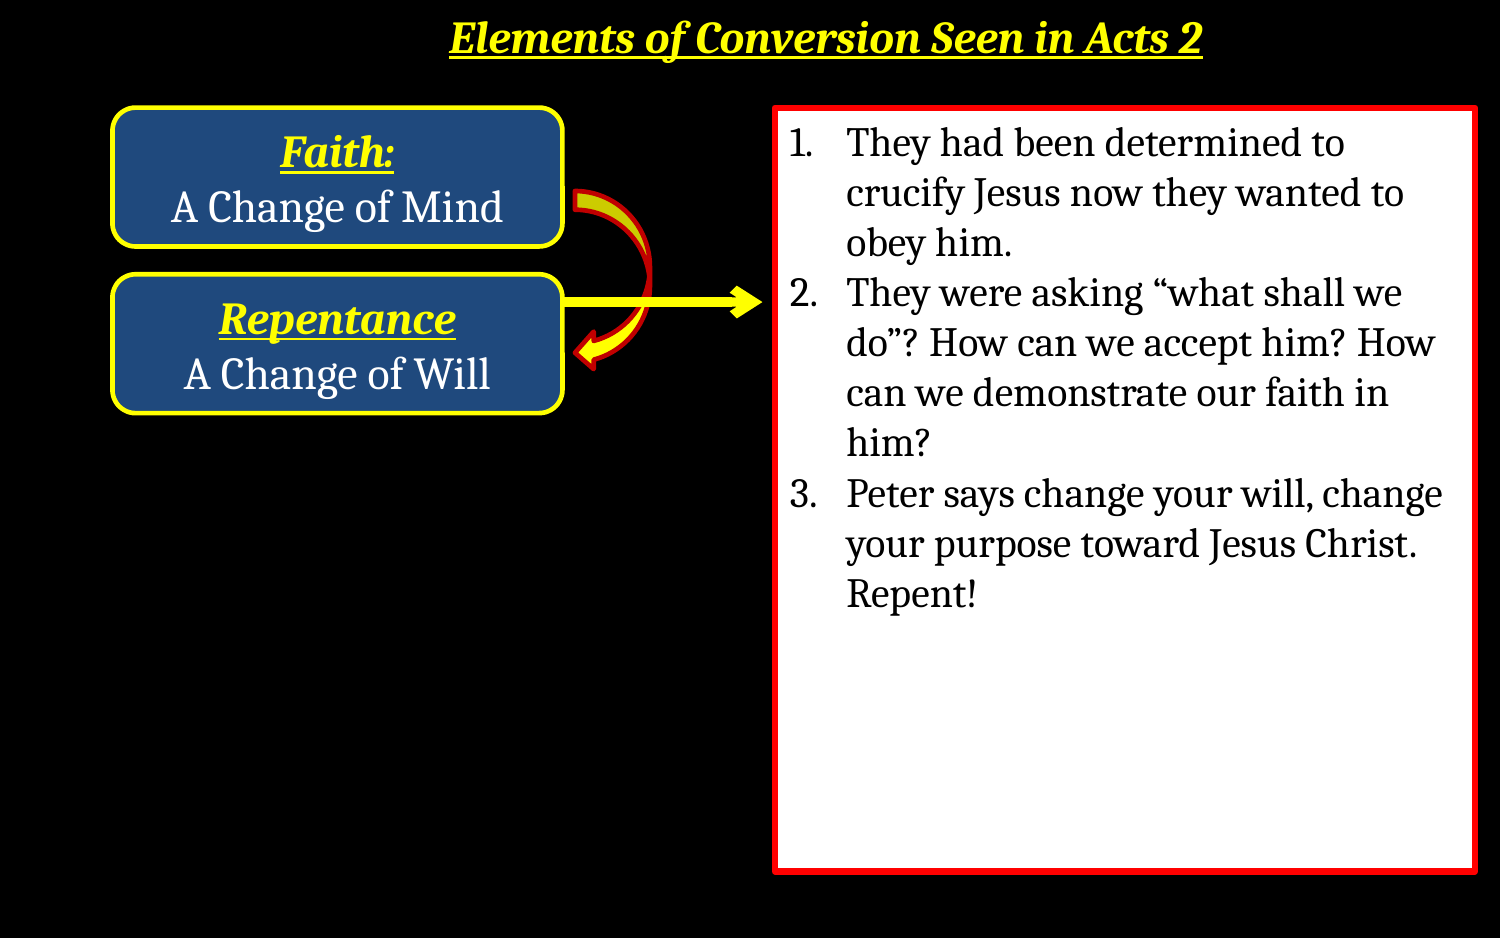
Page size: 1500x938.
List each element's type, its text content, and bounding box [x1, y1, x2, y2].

text_box Faith: A Change of Mind [112, 107, 563, 247]
text_box They had been determined to crucify Jesus now they wanted to obey him. They were asking “what shall we do”? How can we accept him? How can we demonstrate our faith in him? Peter says change your will, change your purpose toward Jesus Christ. Repent! [774, 107, 1475, 872]
text_box [574, 311, 646, 370]
text_box Repentance A Change of Will [112, 274, 563, 414]
text_box Elements of Conversion Seen in Acts 2 [434, 0, 1218, 70]
text_box [574, 190, 650, 297]
